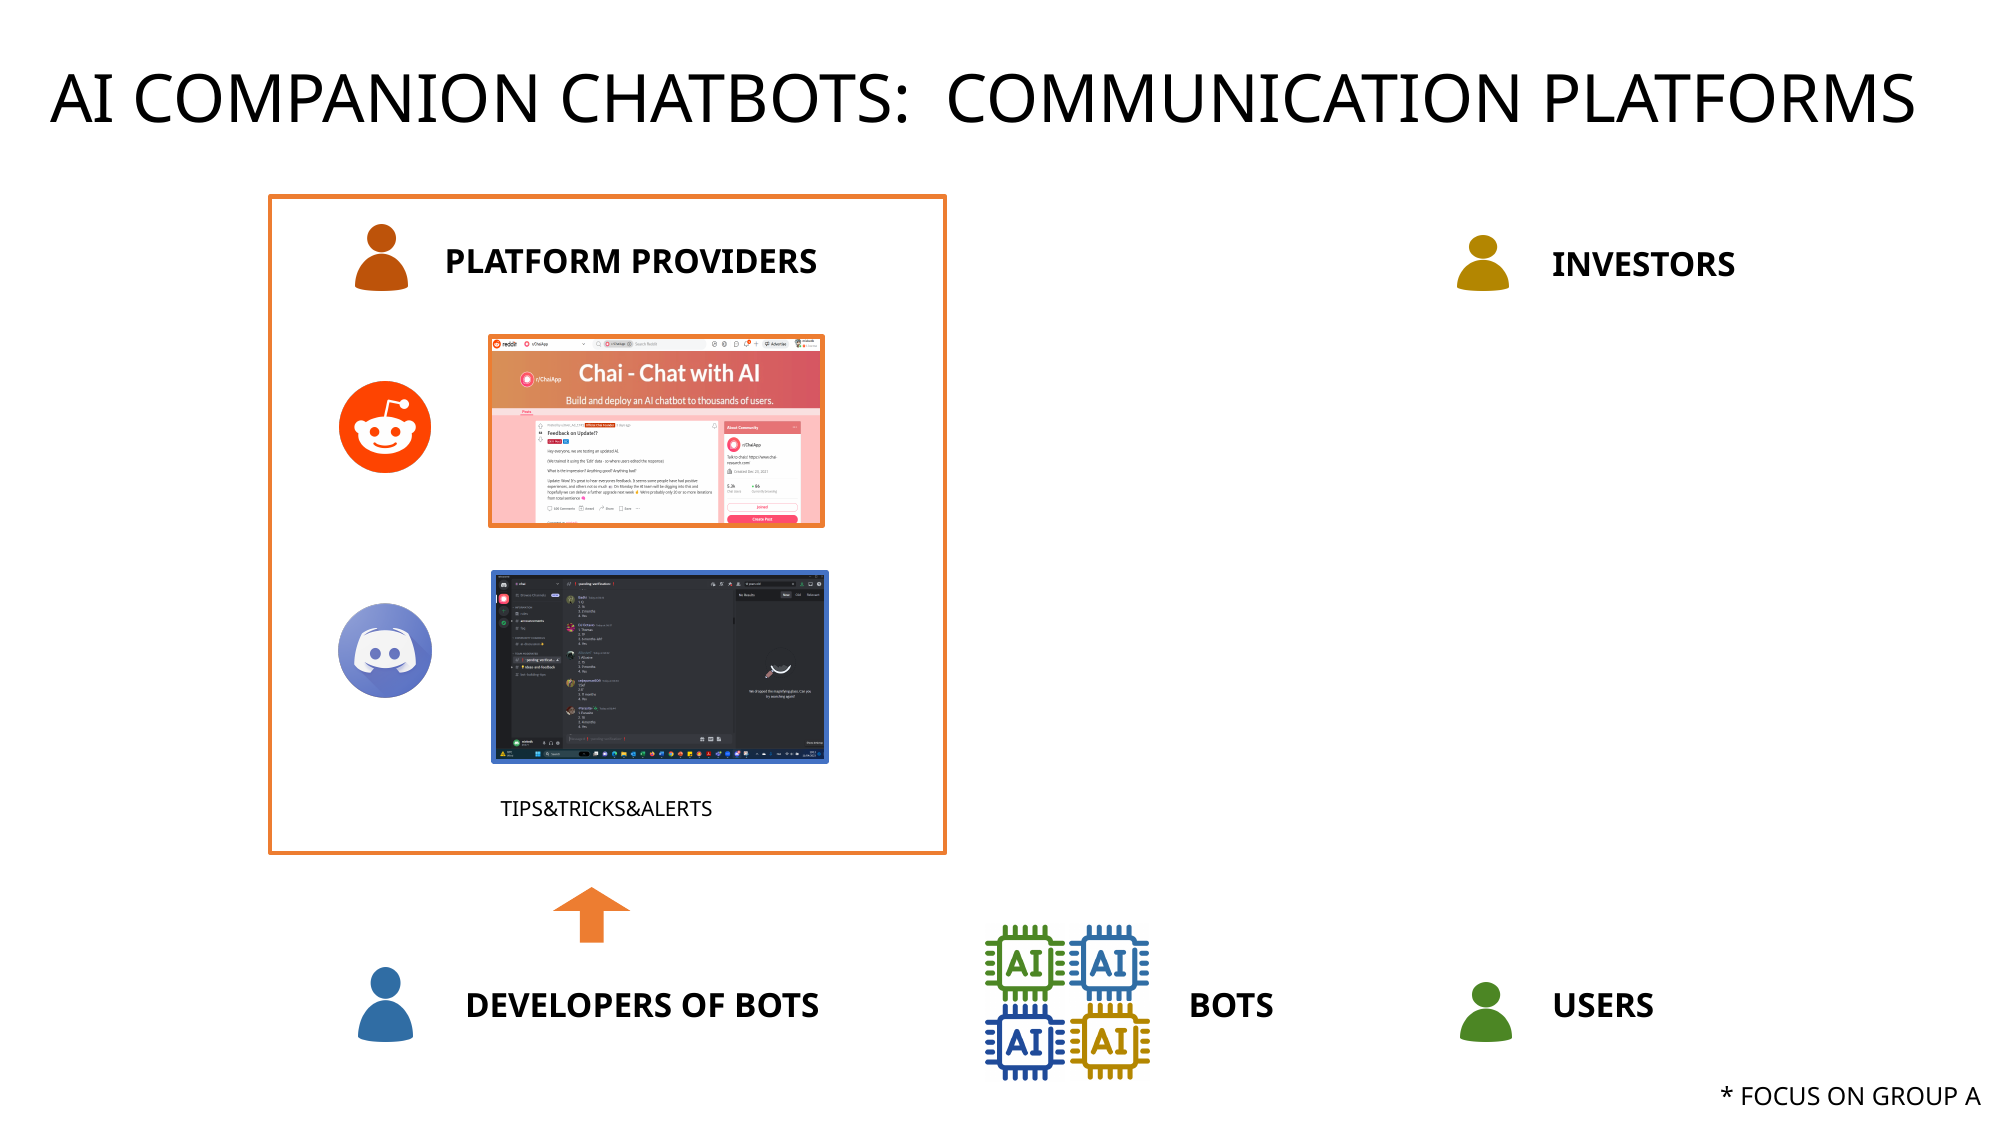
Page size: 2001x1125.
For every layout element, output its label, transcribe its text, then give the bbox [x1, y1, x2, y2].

picture [1460, 982, 1513, 1042]
text_box AI COMPANION CHATBOTS: COMMUNICATION PLATFORMS [35, 56, 1950, 146]
text_box USERS [1537, 976, 1670, 1032]
picture [985, 923, 1065, 1082]
text_box [105, 146, 1831, 242]
text_box TIPS&TRICKS&ALERTS [485, 788, 728, 829]
picture [495, 574, 825, 760]
picture [355, 224, 408, 291]
picture [339, 381, 431, 473]
text_box [268, 194, 947, 855]
text_box BOTS [1173, 976, 1289, 1032]
text_box DEVELOPERS OF BOTS [450, 976, 844, 1032]
picture [1069, 923, 1150, 1081]
picture [1457, 235, 1510, 292]
text_box INVESTORS [1537, 235, 1751, 291]
picture [492, 338, 821, 524]
picture [333, 599, 436, 702]
picture [358, 966, 413, 1042]
text_box [551, 885, 633, 945]
text_box * FOCUS ON GROUP A [1705, 1072, 1997, 1118]
